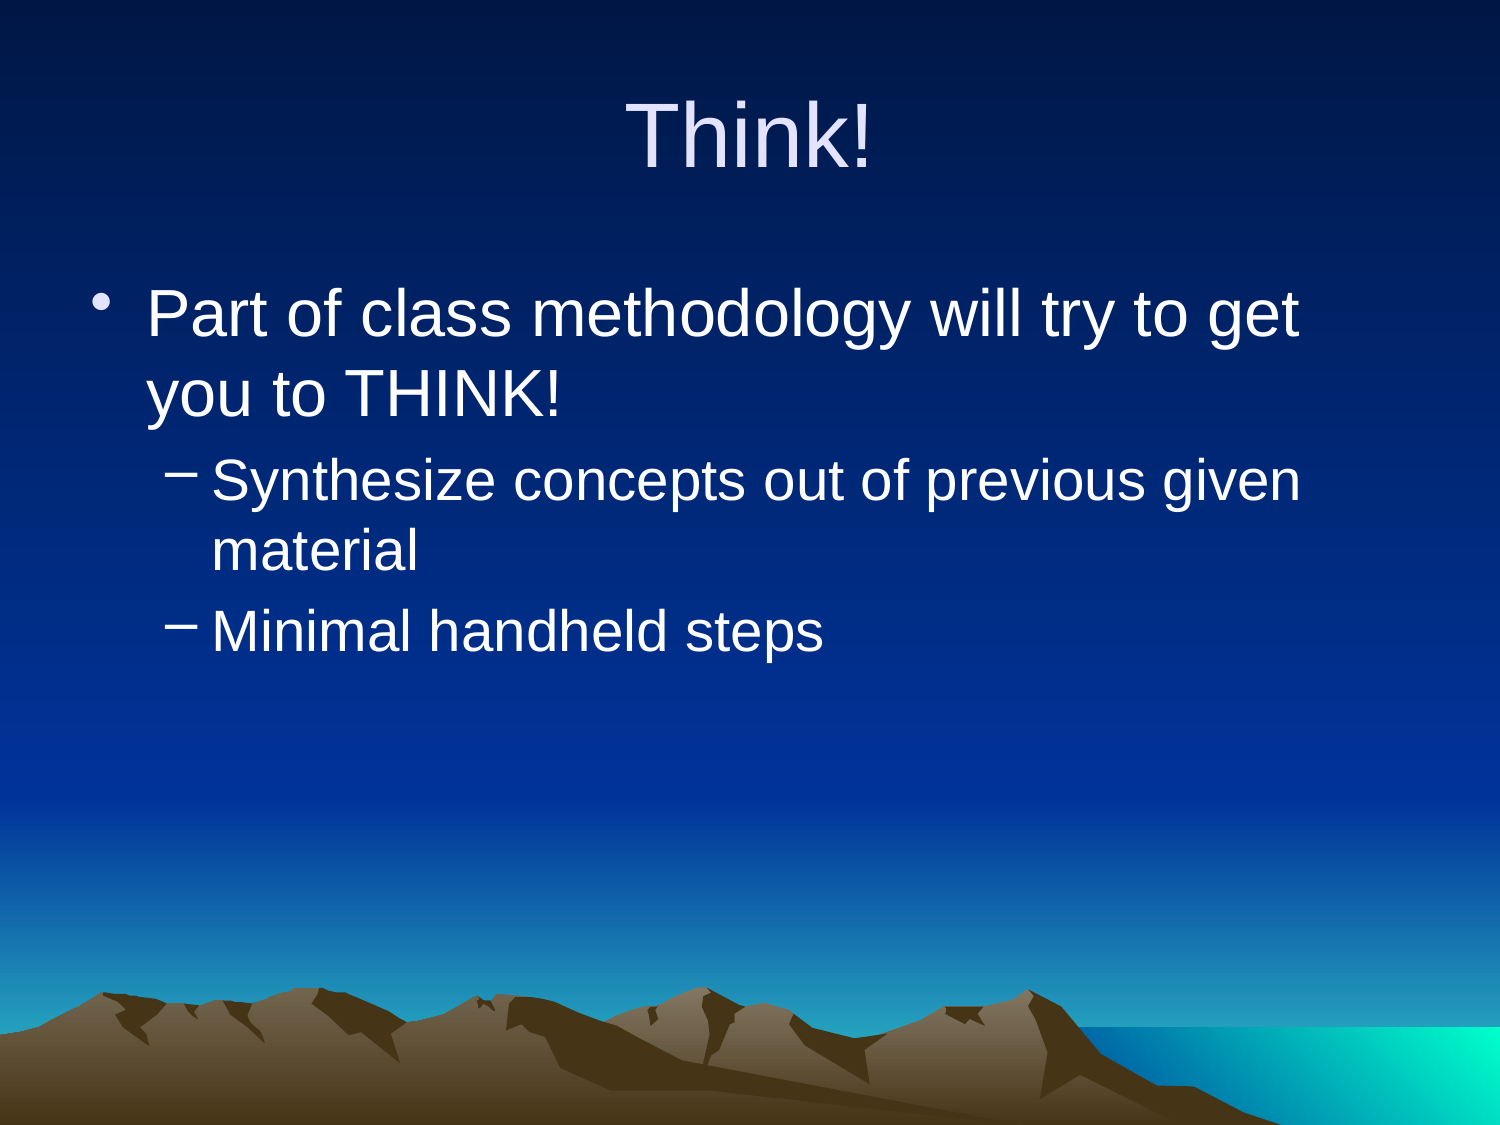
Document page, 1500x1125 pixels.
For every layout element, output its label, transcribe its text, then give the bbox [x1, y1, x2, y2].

title Think! [74, 37, 1426, 226]
list Part of class methodology will try to get you to THINK! Synthesize concepts out of previous given material Minimal handheld steps [74, 262, 1426, 1001]
